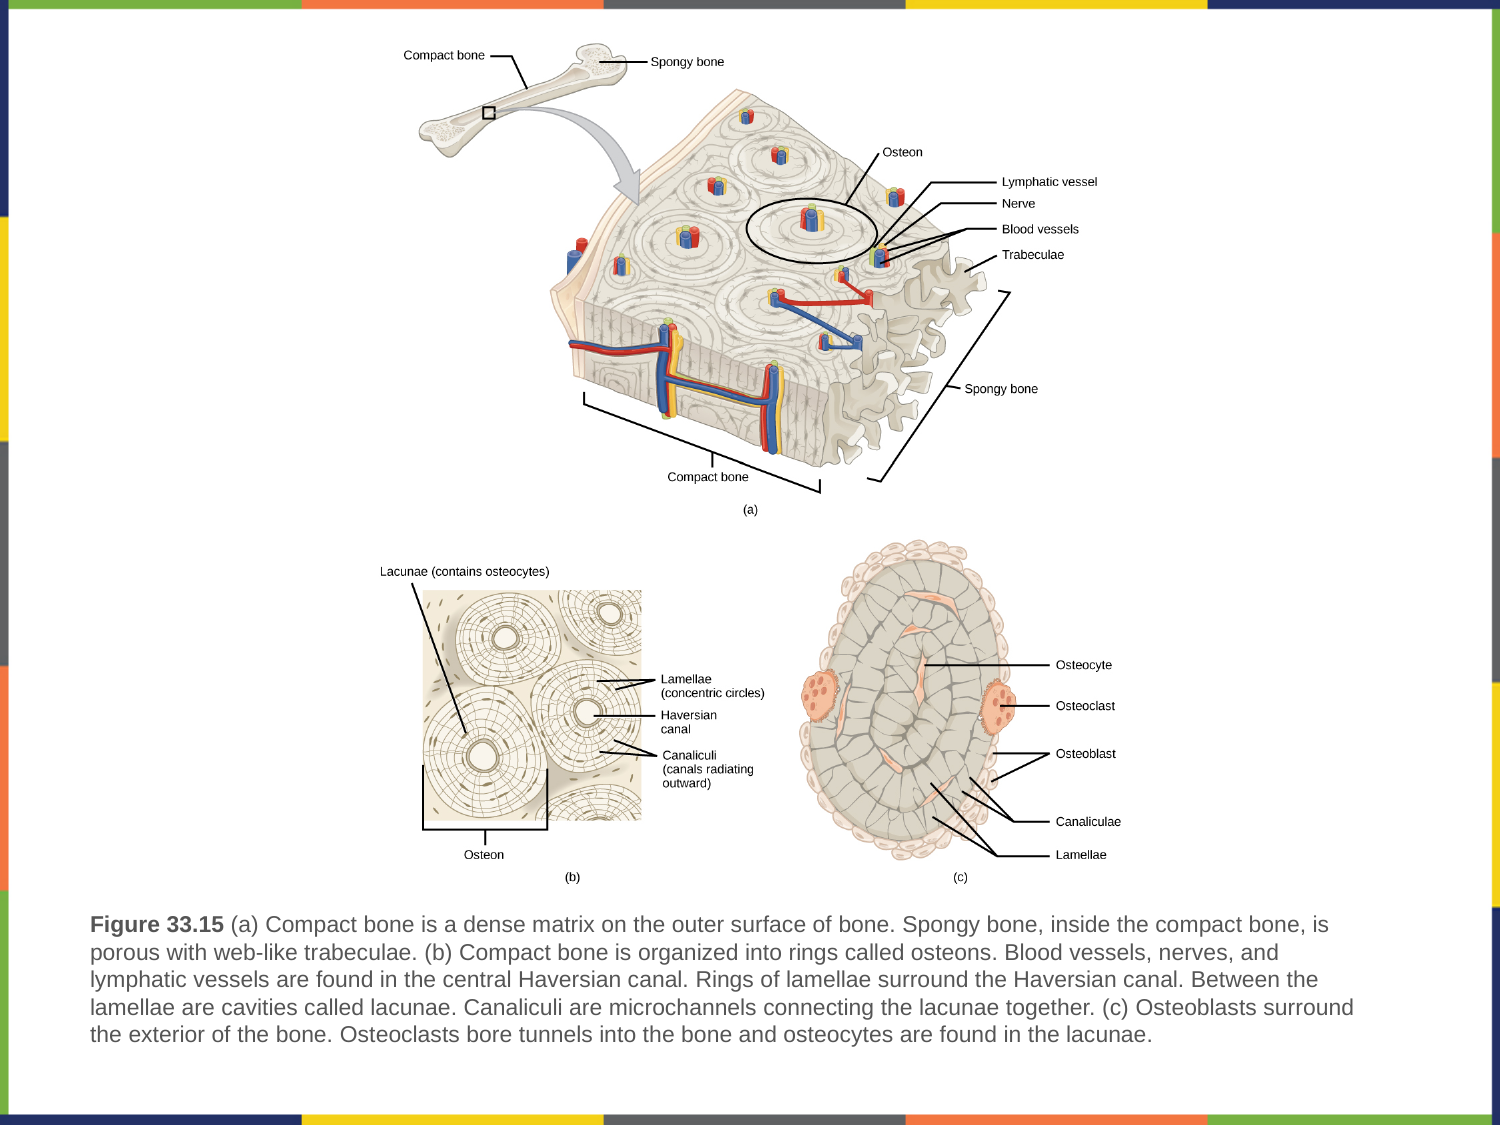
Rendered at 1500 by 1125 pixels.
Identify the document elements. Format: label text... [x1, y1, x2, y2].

picture [0, 0, 1500, 1125]
list Figure 33.15 (a) Compact bone is a dense matrix on the outer surface of bone. Spongy bone, inside the compact bone, is porous with web-like trabeculae. (b) Compact bone is organized into rings called osteons. Blood vessels, nerves, and lymphatic vessels are found in the central Haversian canal. Rings of lamellae surround the Haversian canal. Between the lamellae are cavities called lacunae. Canaliculi are microchannels connecting the lacunae together. (c) Osteoblasts surround the exterior of the bone. Osteoclasts bore tunnels into the bone and osteocytes are found in the lacunae. [75, 902, 1398, 1094]
